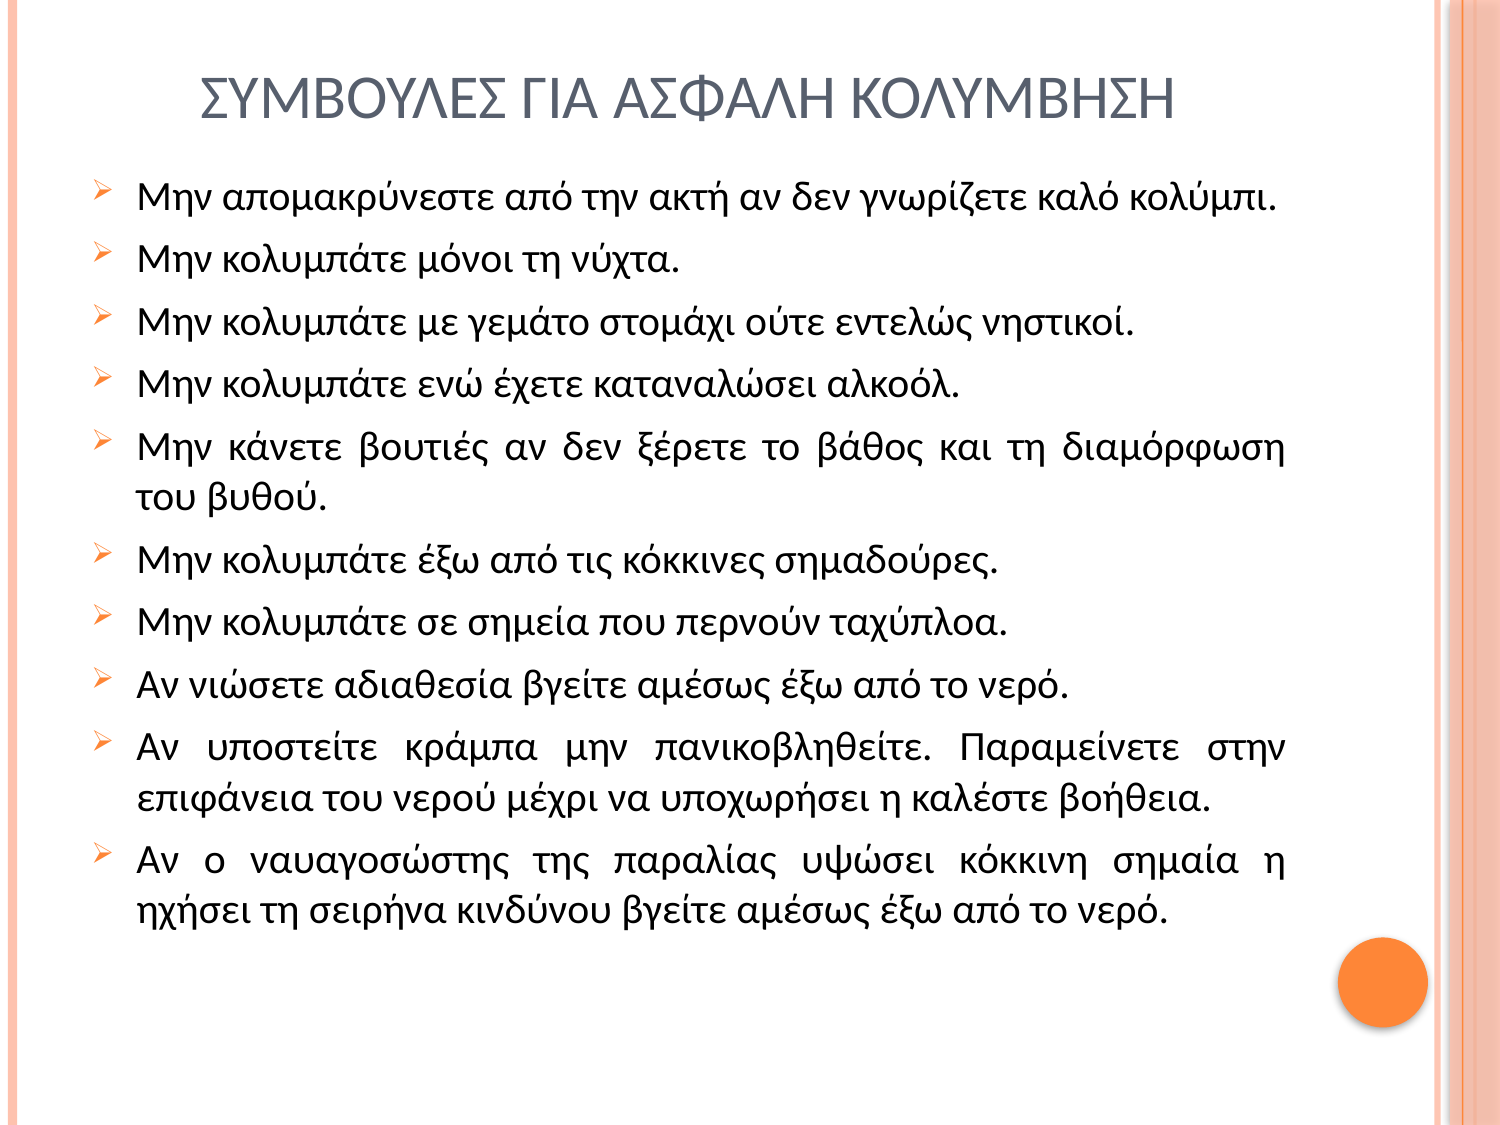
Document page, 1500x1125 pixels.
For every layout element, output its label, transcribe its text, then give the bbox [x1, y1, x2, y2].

title Συμβουλεσ για ασφαλη κολυμβηση [76, 30, 1302, 139]
list Μην απομακρύνεστε από την ακτή αν δεν γνωρίζετε καλό κολύμπι. Μην κολυμπάτε μόνοι τη νύχτα. Μην κολυμπάτε με γεμάτο στομάχι ούτε εντελώς νηστικοί. Μην κολυμπάτε ενώ έχετε καταναλώσει αλκοόλ. Μην κάνετε βουτιές αν δεν ξέρετε το βάθος και τη διαμόρφωση του βυθού. Μην κολυμπάτε έξω από τις κόκκινες σημαδούρες. Μην κολυμπάτε σε σημεία που περνούν ταχύπλοα. Αν νιώσετε αδιαθεσία βγείτε αμέσως έξω από το νερό. Αν υποστείτε κράμπα μην πανικοβληθείτε. Παραμείνετε στην επιφάνεια του νερού μέχρι να υποχωρήσει η καλέστε βοήθεια. Αν ο ναυαγοσώστης της παραλίας υψώσει κόκκινη σημαία η ηχήσει τη σειρήνα κινδύνου βγείτε αμέσως έξω από το νερό. [76, 160, 1302, 961]
